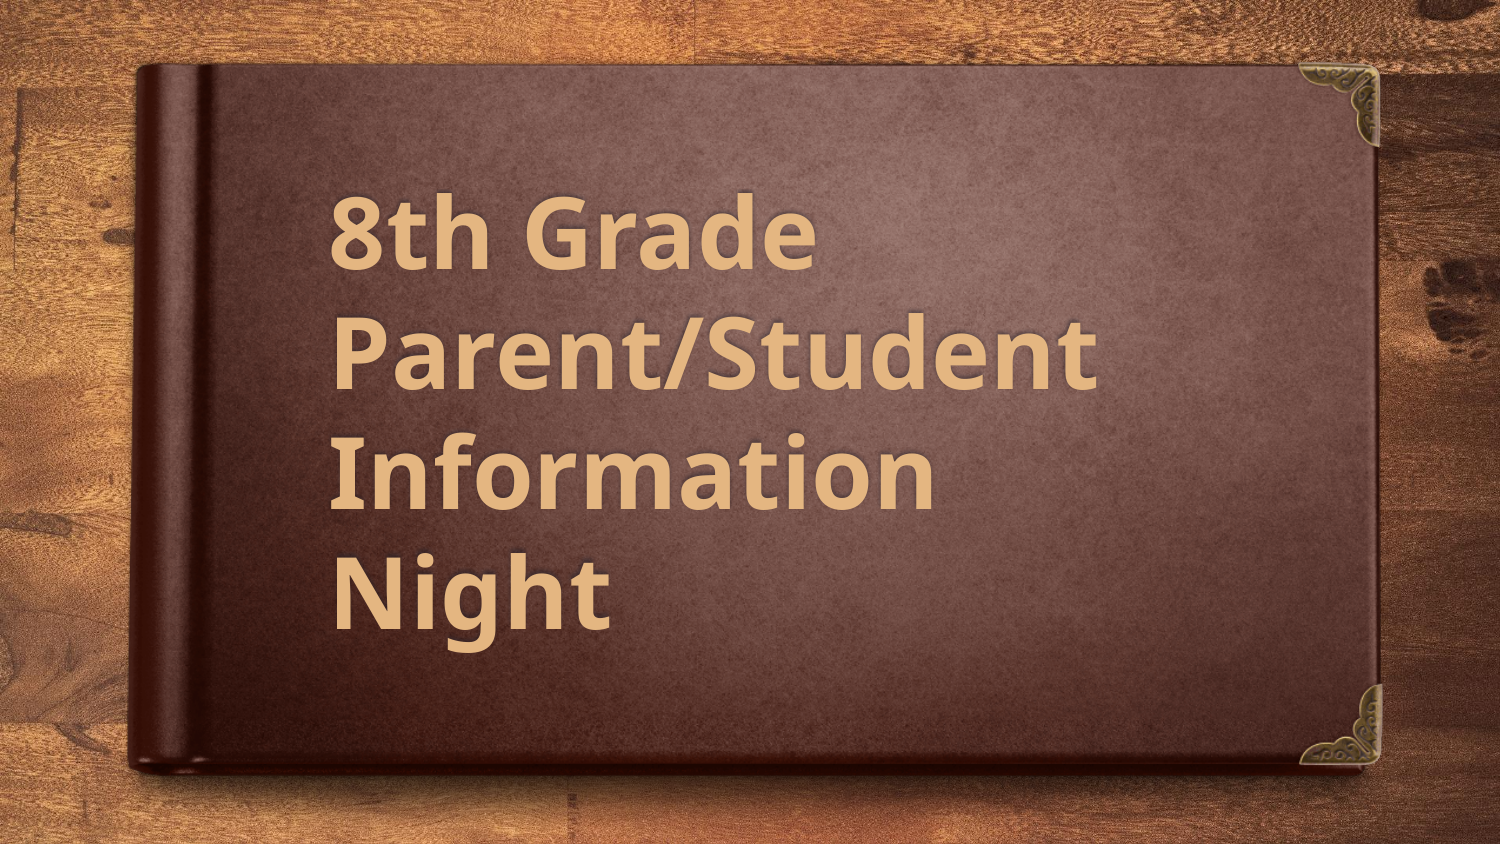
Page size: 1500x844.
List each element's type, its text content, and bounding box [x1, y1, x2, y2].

title 8th Grade Parent/Student Information Night [313, 314, 1211, 505]
picture [0, 0, 1500, 844]
